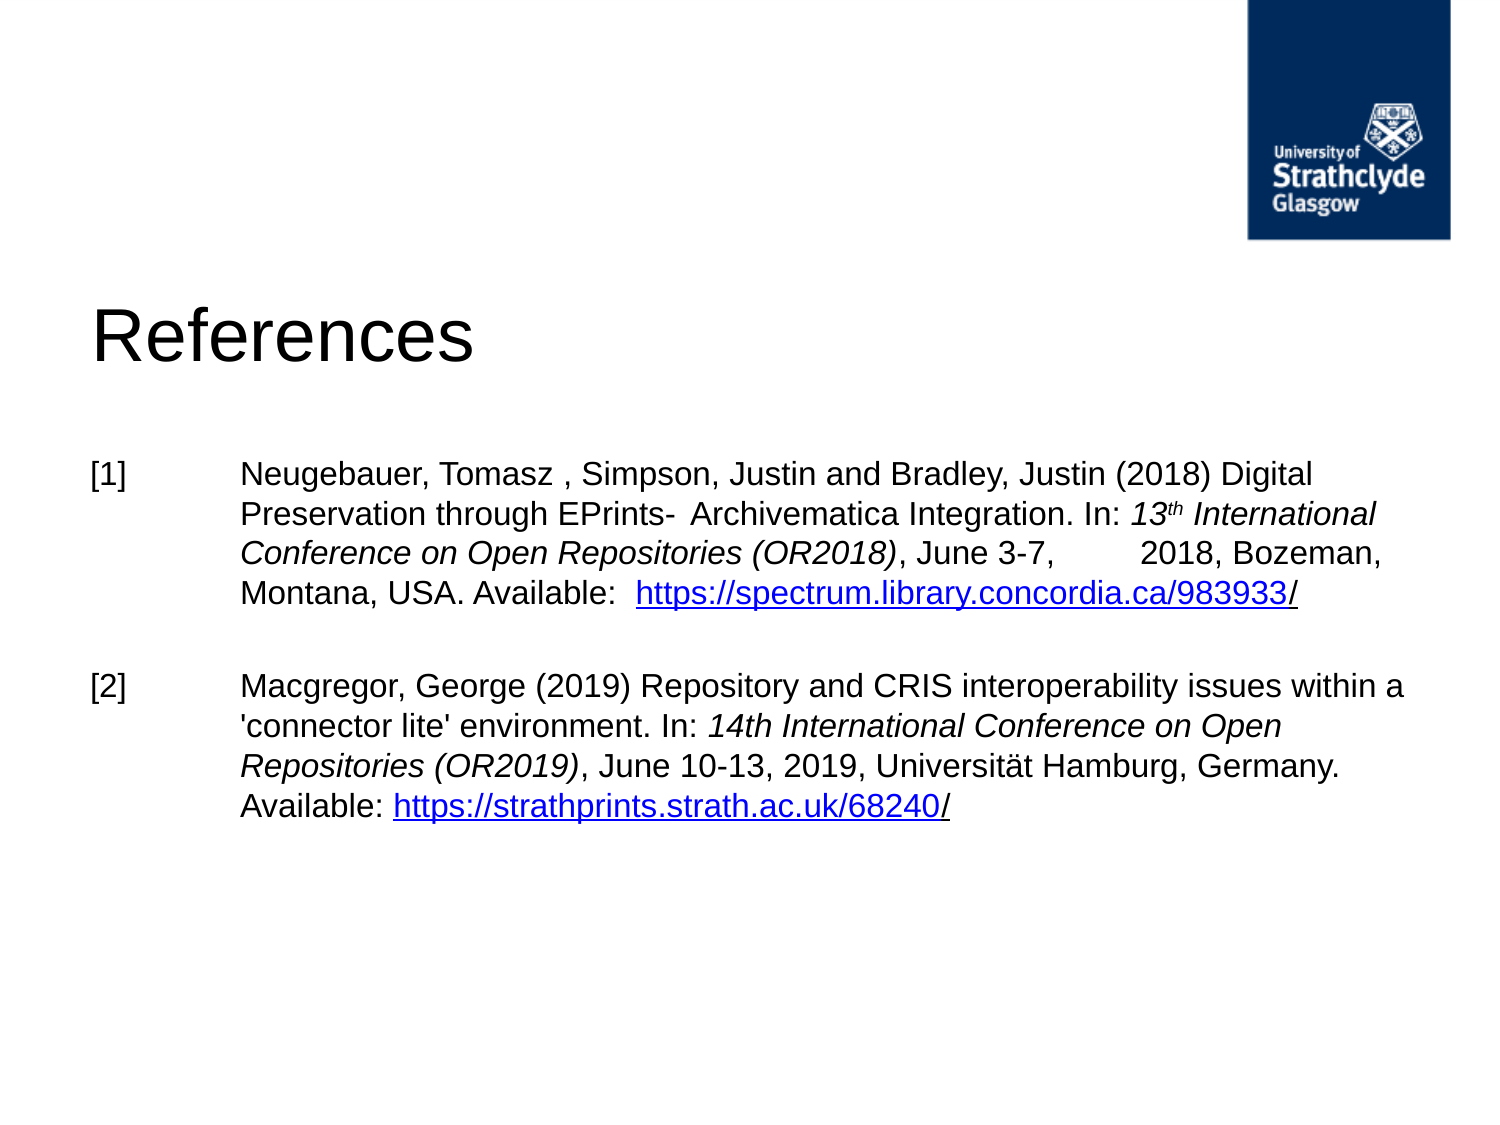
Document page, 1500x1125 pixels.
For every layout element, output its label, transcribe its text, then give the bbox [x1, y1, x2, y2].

picture [0, 0, 1500, 1125]
title References [76, 278, 1424, 398]
list [1] Neugebauer, Tomasz , Simpson, Justin and Bradley, Justin (2018) Digital Preservation through EPrints- Archivematica Integration. In: 13th International Conference on Open Repositories (OR2018), June 3-7, 2018, Bozeman, Montana, USA. Available: https://spectrum.library.concordia.ca/983933/ [2] Macgregor, George (2019) Repository and CRIS interoperability issues within a 'connector lite' environment. In: 14th International Conference on Open Repositories (OR2019), June 10-13, 2019, Universität Hamburg, Germany. Available: https://strathprints.strath.ac.uk/68240/ [75, 444, 1425, 1005]
